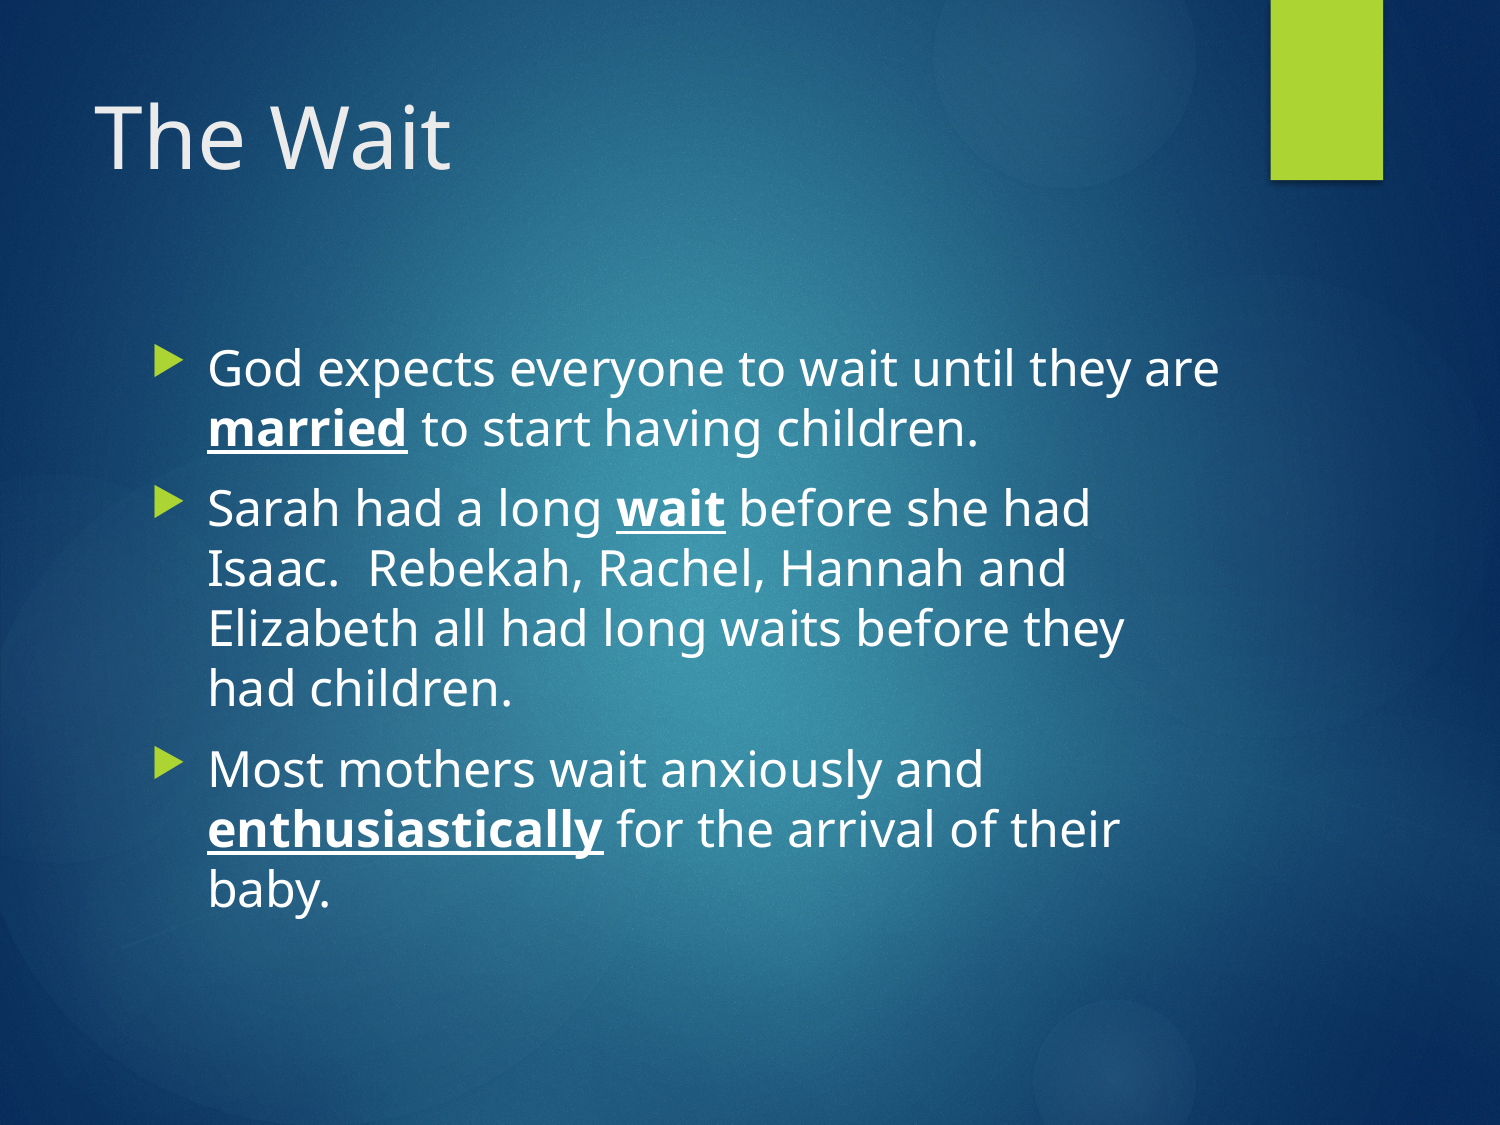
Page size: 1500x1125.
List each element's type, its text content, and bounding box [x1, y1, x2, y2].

list God expects everyone to wait until they are married to start having children. Sarah had a long wait before she had Isaac. Rebekah, Rachel, Hannah and Elizabeth all had long waits before they had children. Most mothers wait anxiously and enthusiastically for the arrival of their baby. [135, 328, 1237, 1015]
title The Wait [79, 74, 1237, 304]
